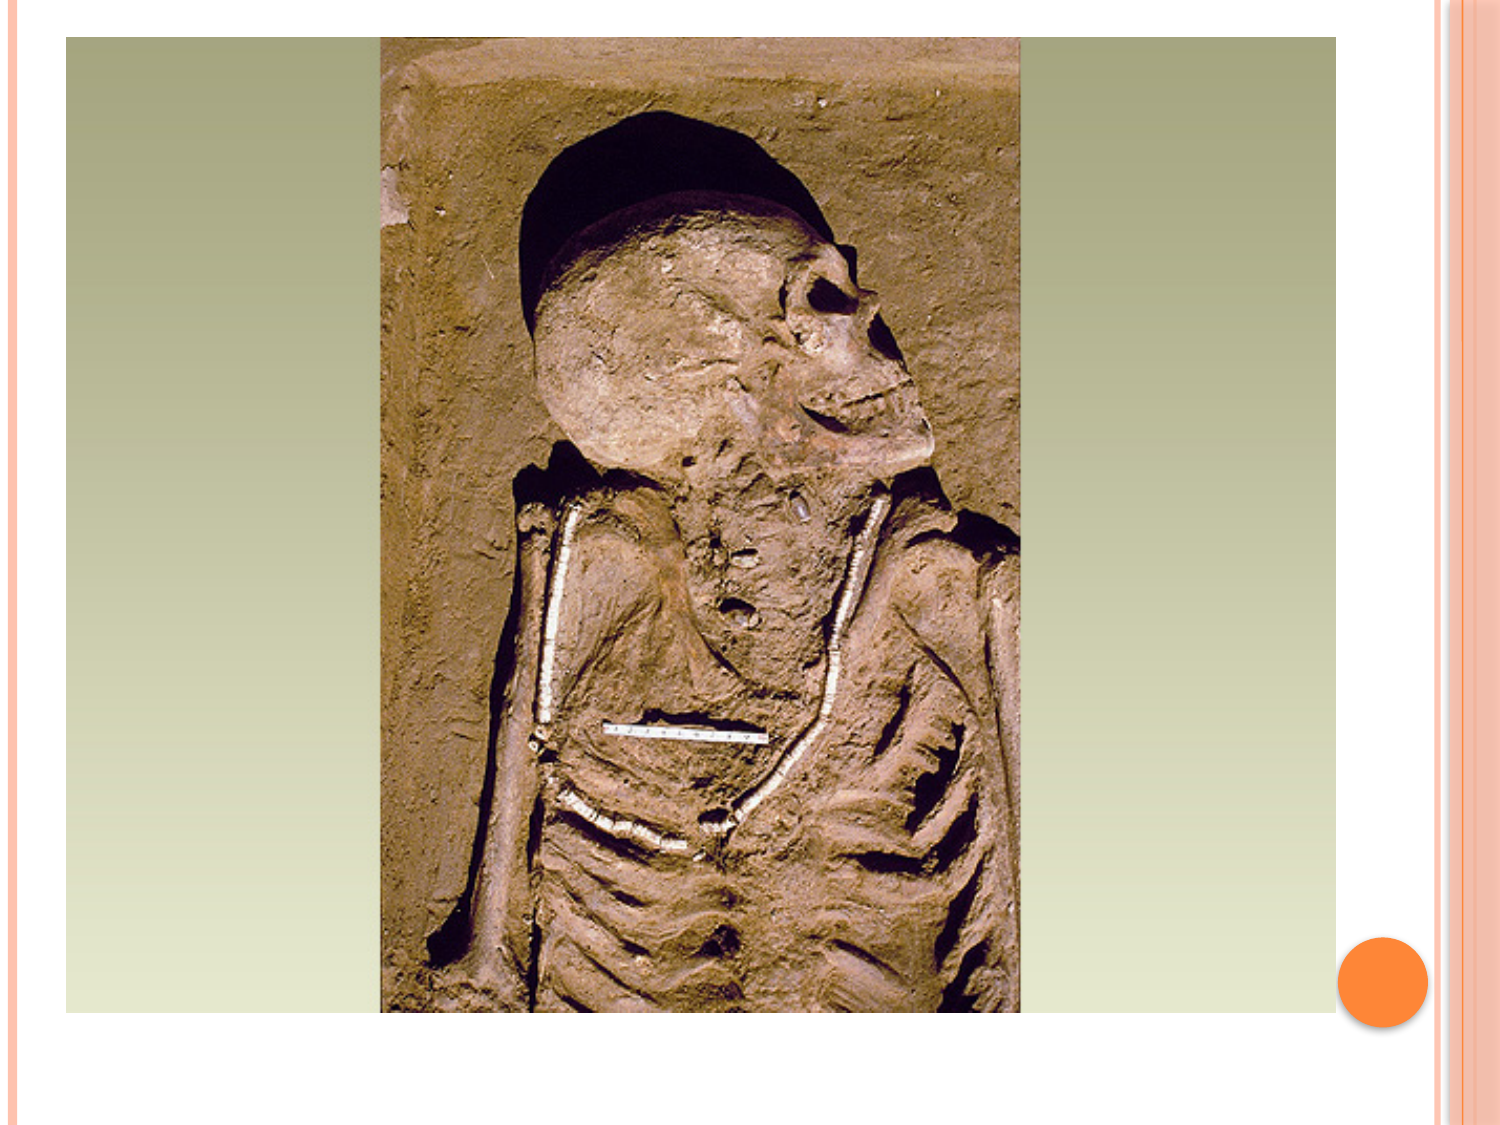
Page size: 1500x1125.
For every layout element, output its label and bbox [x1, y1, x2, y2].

picture [66, 36, 1336, 1013]
